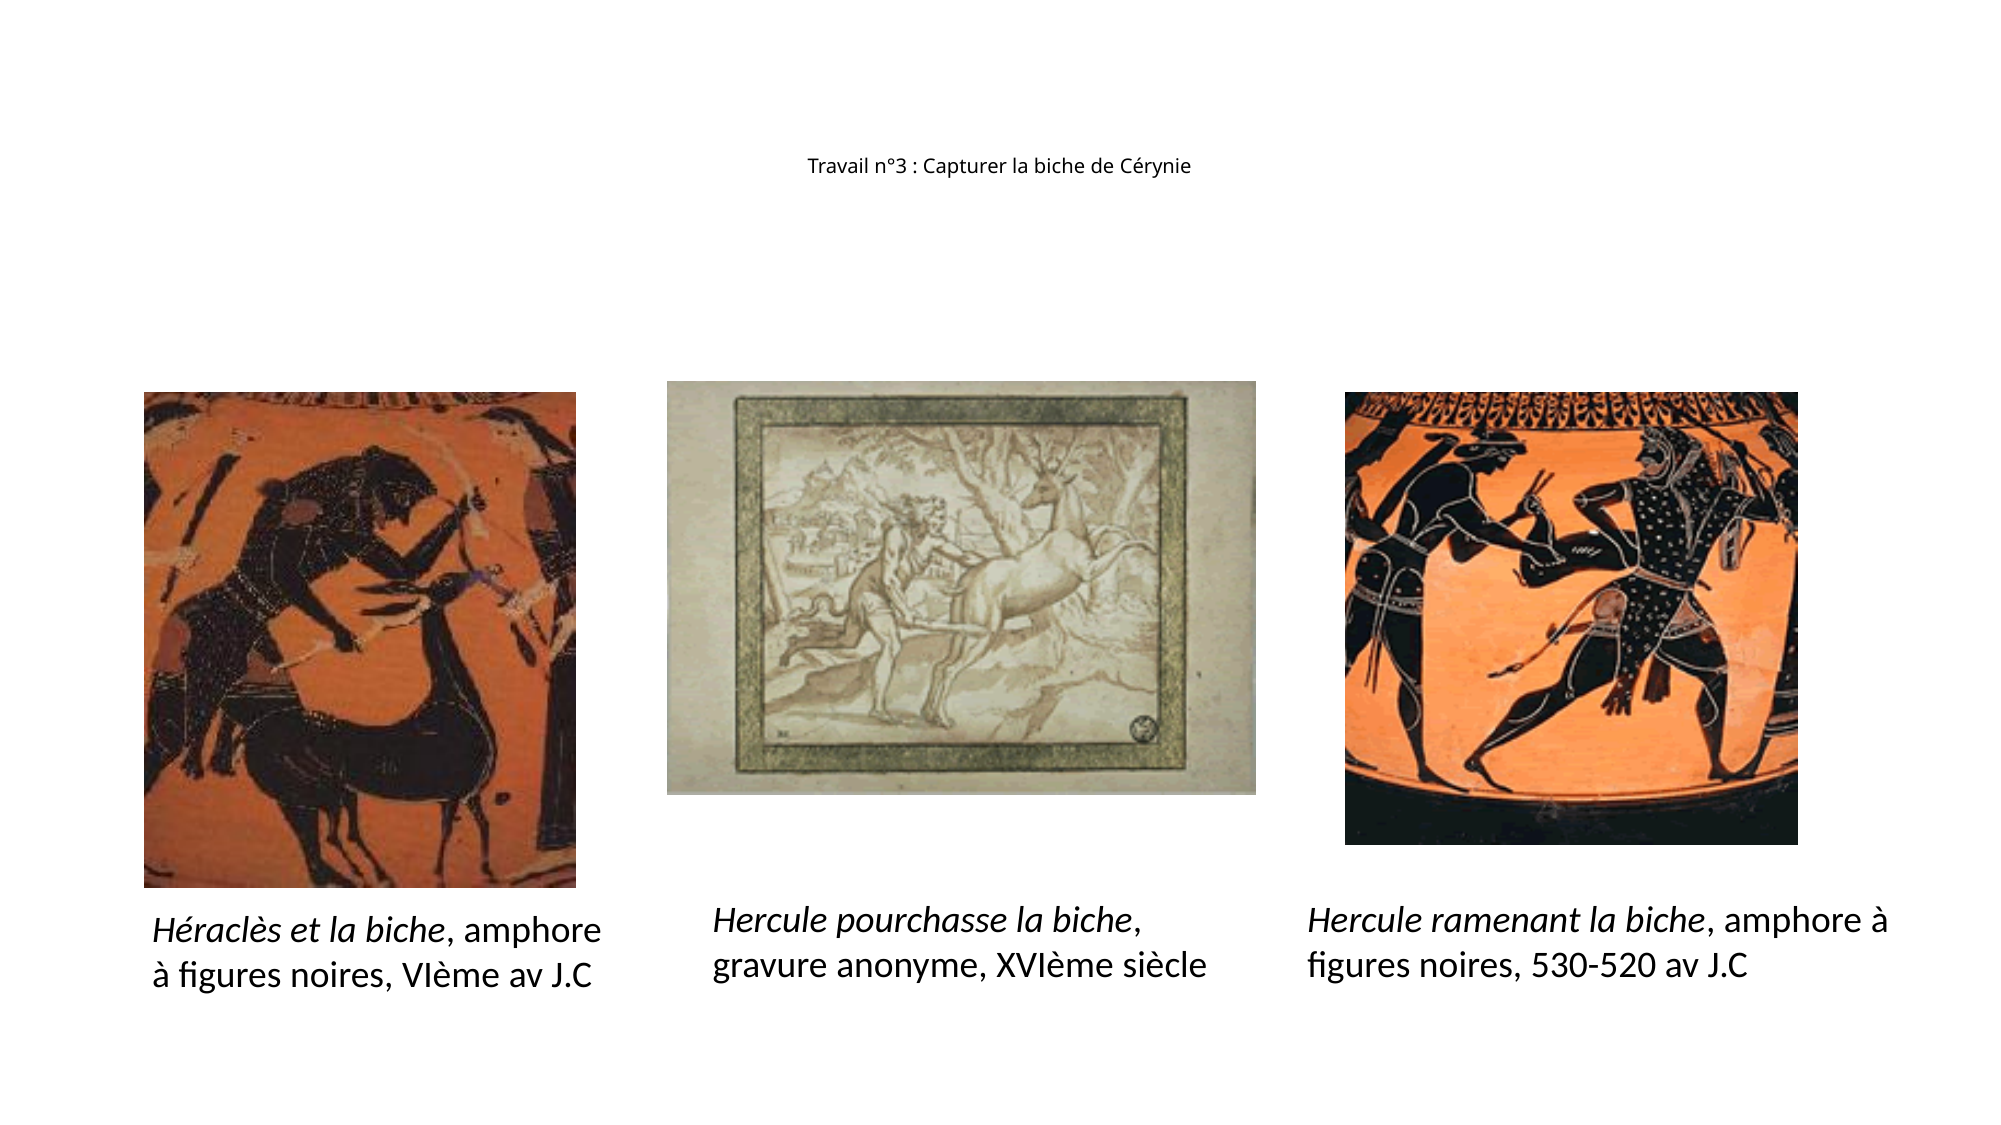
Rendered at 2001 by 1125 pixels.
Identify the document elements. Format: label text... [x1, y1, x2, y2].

text_box Héraclès et la biche, amphore à figures noires, VIème av J.C [137, 897, 641, 1003]
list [144, 392, 576, 888]
picture [1345, 392, 1798, 845]
picture [667, 381, 1256, 795]
text_box Hercule pourchasse la biche, gravure anonyme, XVIème siècle [697, 887, 1223, 993]
title Travail n°3 : Capturer la biche de Cérynie [137, 59, 1863, 278]
text_box Hercule ramenant la biche, amphore à figures noires, 530-520 av J.C [1292, 887, 1904, 993]
